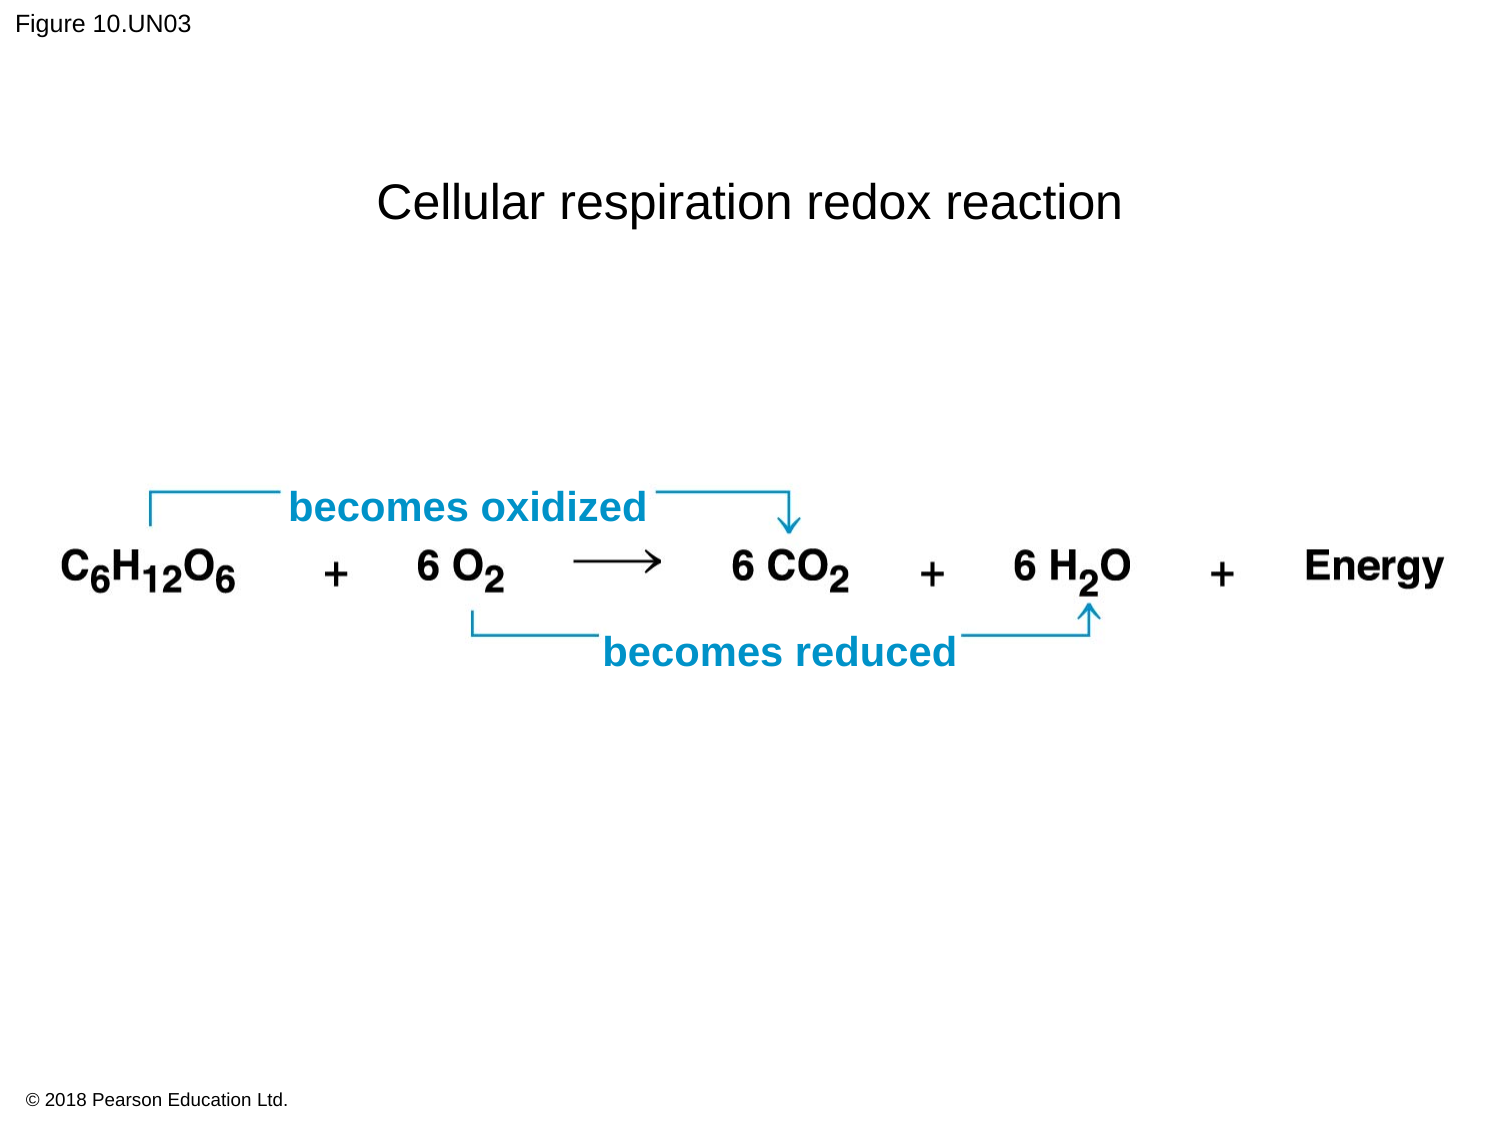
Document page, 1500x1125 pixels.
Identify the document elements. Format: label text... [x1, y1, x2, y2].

picture [722, 649, 728, 658]
picture [709, 649, 715, 658]
text_box Cellular respiration redox reaction [200, 162, 1300, 239]
picture [611, 648, 619, 658]
title Figure 10.UN03 [0, 0, 593, 57]
picture [48, 467, 1452, 658]
picture [683, 648, 691, 658]
picture [940, 648, 948, 658]
text_box © 2018 Pearson Education Ltd. [10, 1080, 518, 1119]
picture [843, 648, 851, 658]
